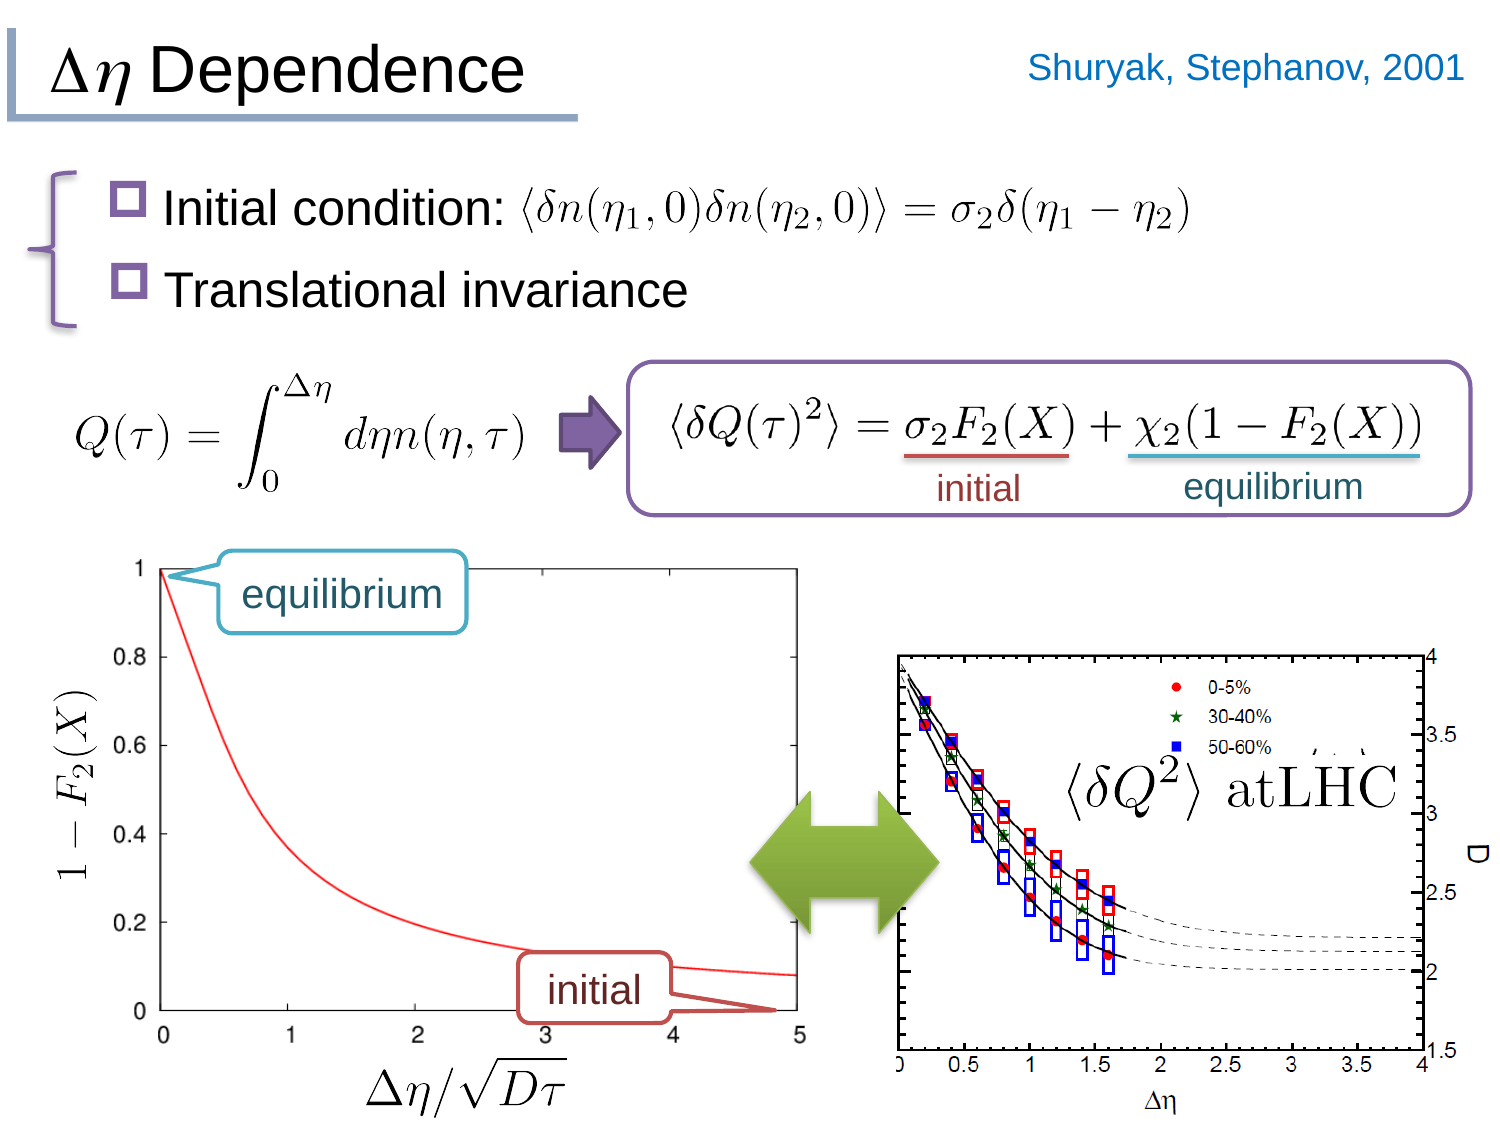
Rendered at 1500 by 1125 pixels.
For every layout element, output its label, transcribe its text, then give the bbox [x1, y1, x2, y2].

text_box [558, 395, 622, 470]
text_box Translational invariance [92, 250, 704, 326]
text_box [749, 637, 1495, 1118]
text_box [626, 359, 1473, 518]
picture [0, 538, 833, 1118]
picture [523, 187, 1188, 233]
text_box Initial condition: [91, 167, 522, 243]
text_box Shuryak, Stephanov, 2001 [1012, 36, 1481, 96]
text_box initial [921, 466, 1037, 516]
text_box [27, 170, 77, 329]
text_box equilibrium [1168, 465, 1379, 515]
picture [76, 373, 524, 492]
title Dh Dependence [15, 17, 589, 115]
text_box [669, 399, 921, 465]
picture [672, 396, 1420, 449]
